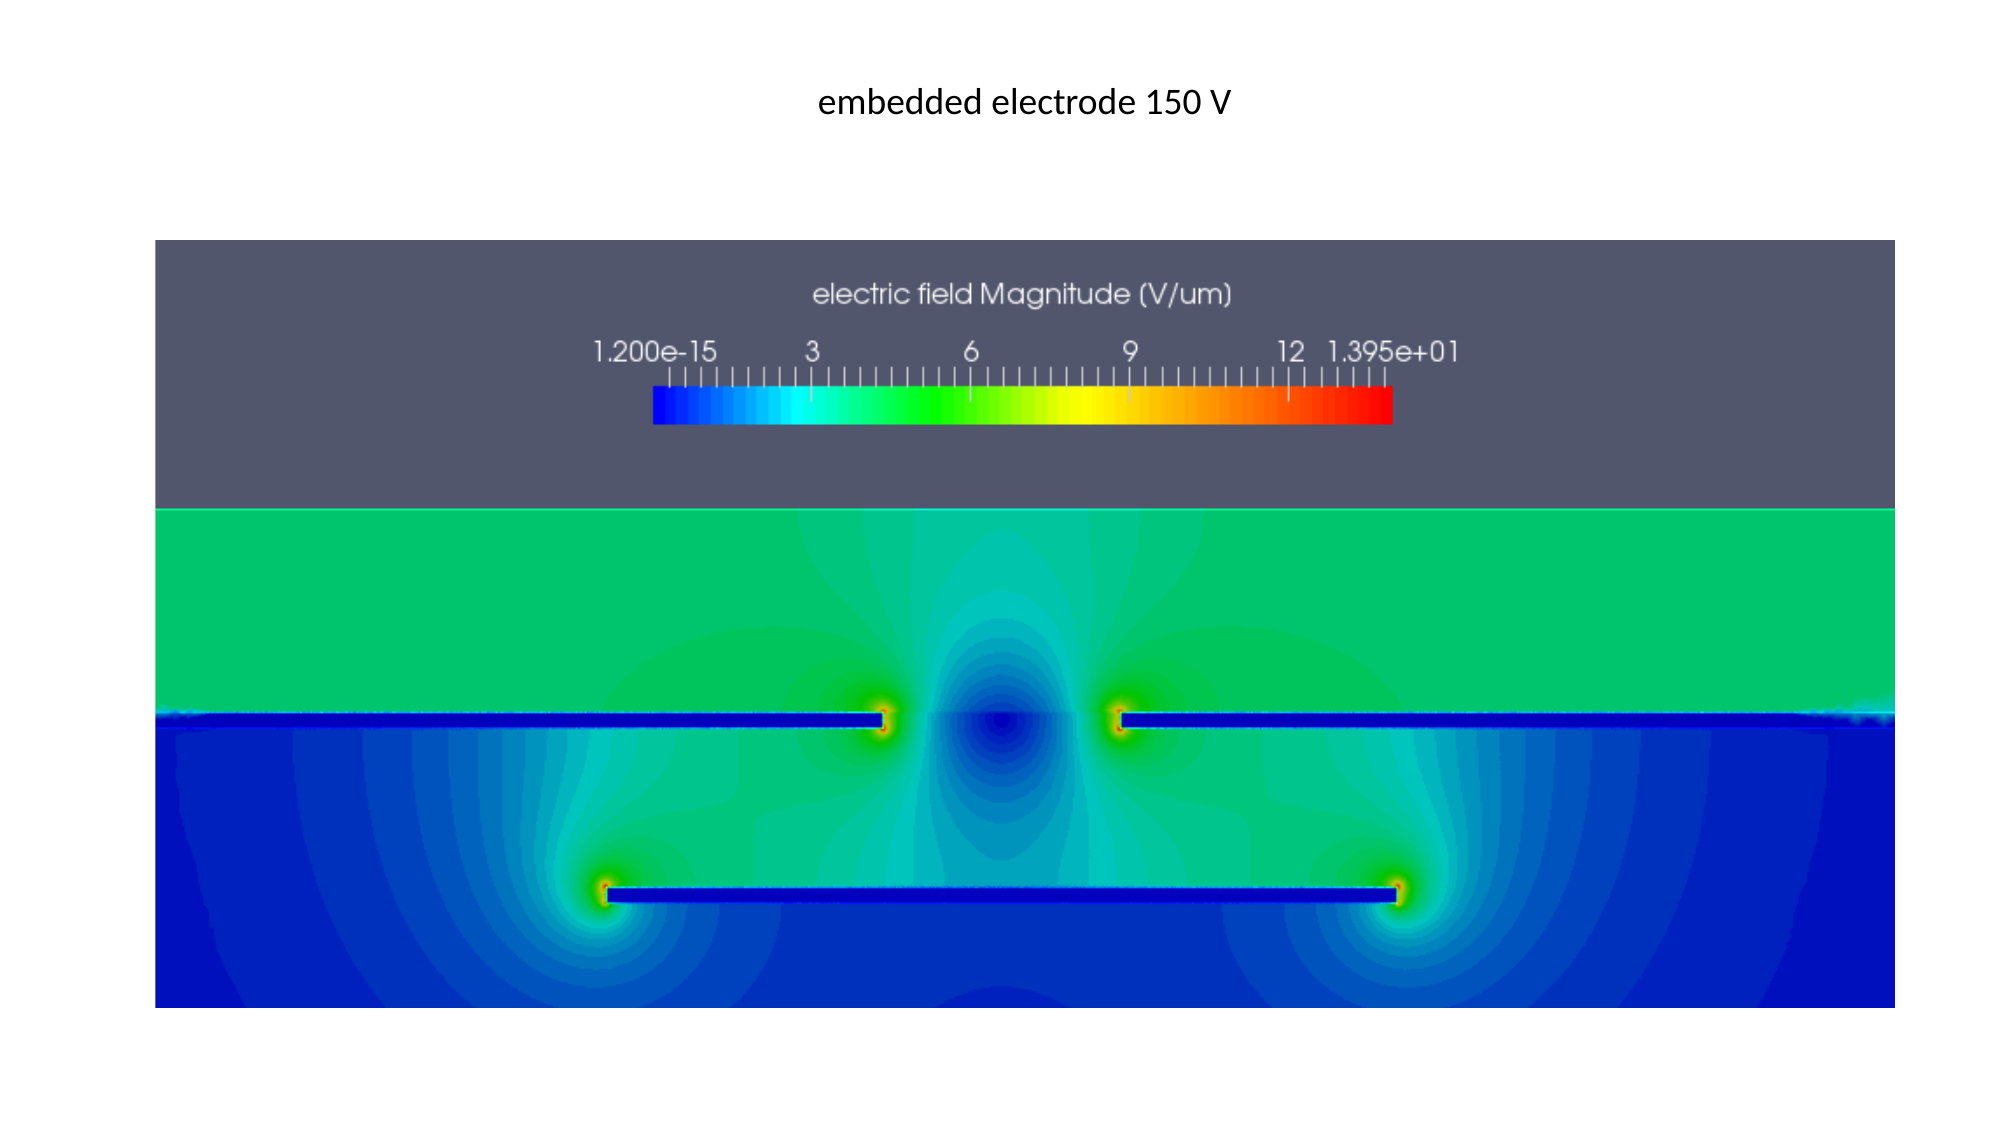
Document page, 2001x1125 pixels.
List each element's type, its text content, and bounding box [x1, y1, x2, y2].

picture [155, 240, 1895, 1008]
text_box embedded electrode 150 V [803, 69, 1247, 129]
